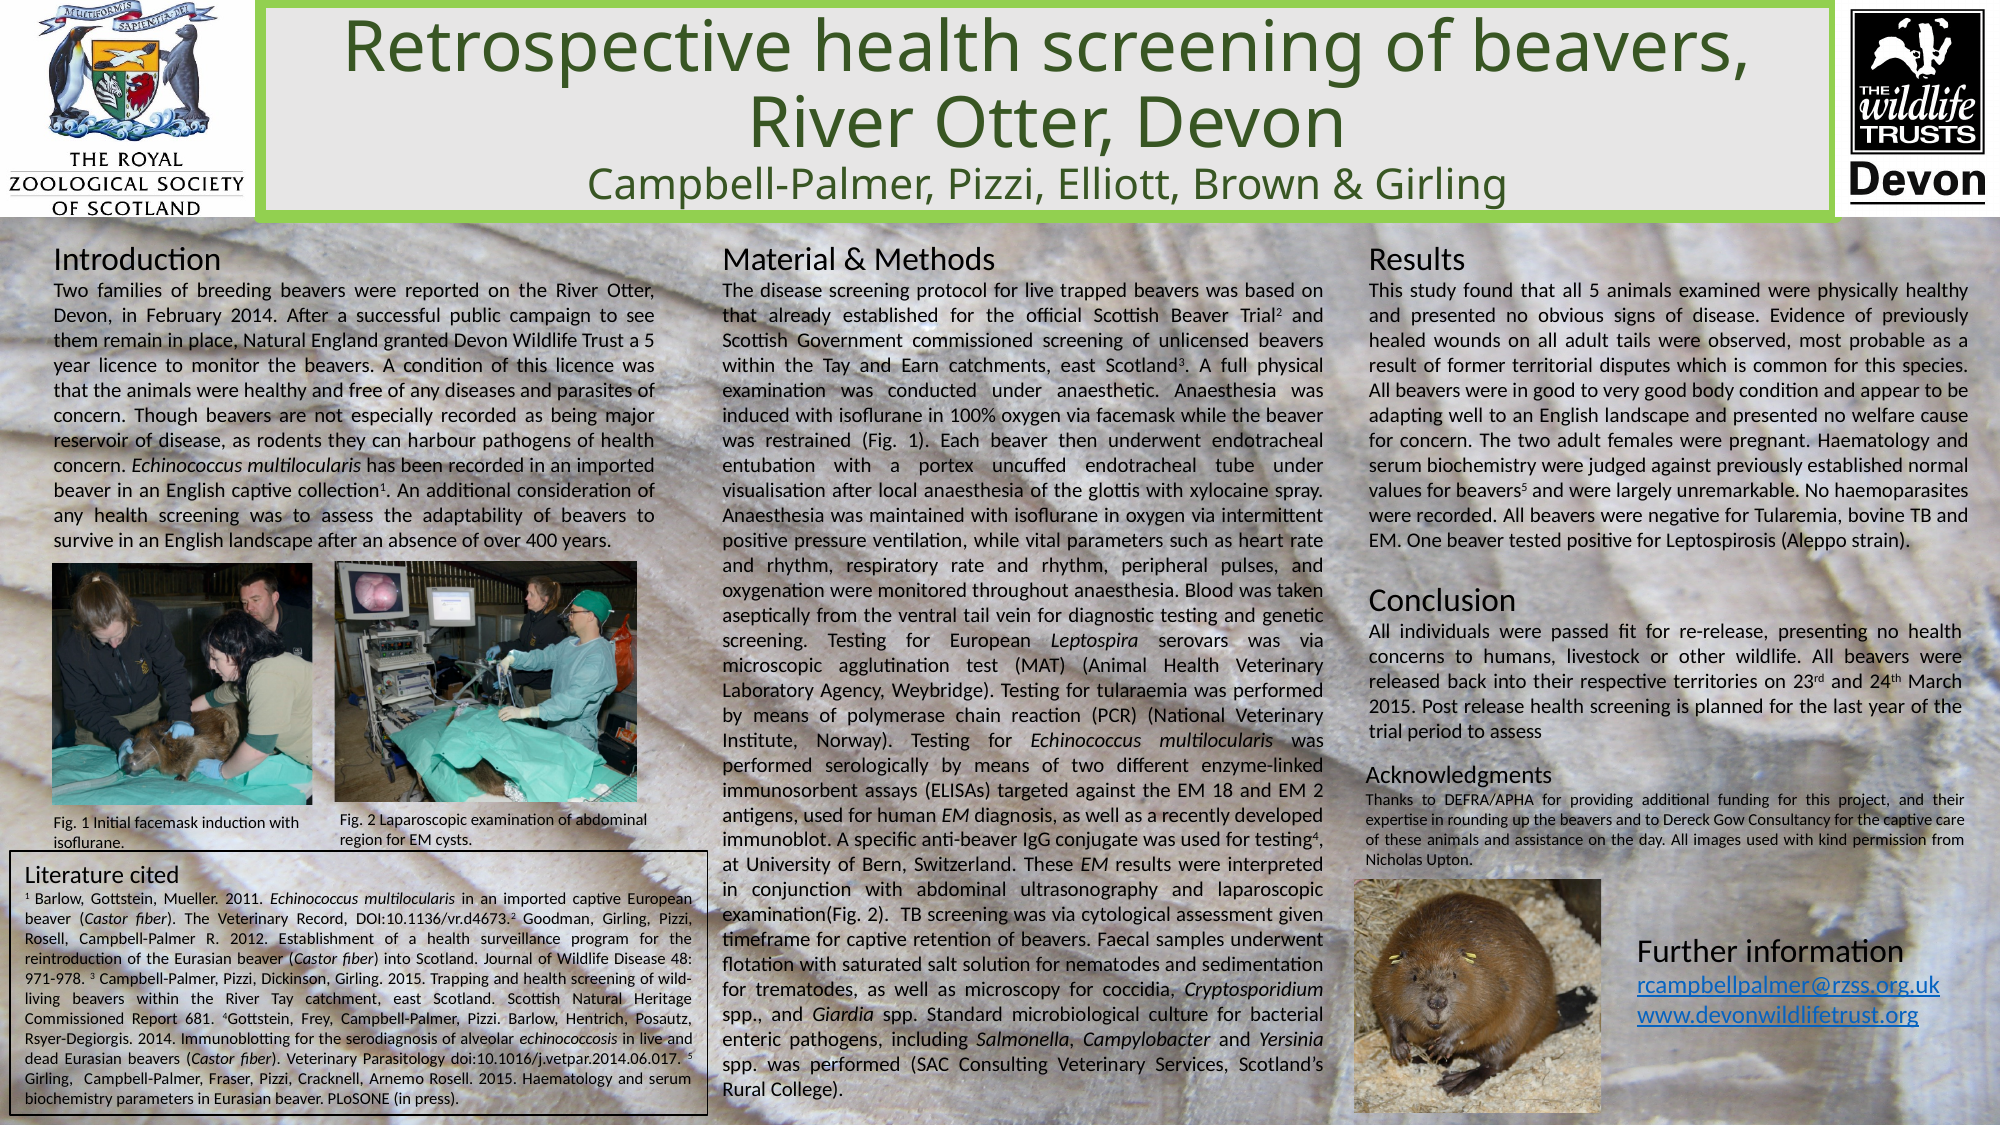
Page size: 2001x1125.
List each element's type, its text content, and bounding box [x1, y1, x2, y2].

picture [0, 0, 255, 217]
text_box Acknowledgments Thanks to DEFRA/APHA for providing additional funding for this project, and their expertise in rounding up the beavers and to Dereck Gow Consultancy for the captive care of these animals and assistance on the day. All images used with kind permission from Nicholas Upton. [1350, 751, 1981, 877]
text_box Fig. 1 Initial facemask induction with isoflurane. [38, 804, 349, 859]
text_box Material & Methods The disease screening protocol for live trapped beavers was based on that already established for the official Scottish Beaver Trial2 and Scottish Government commissioned screening of unlicensed beavers within the Tay and Earn catchments, east Scotland3. A full physical examination was conducted under anaesthetic. Anaesthesia was induced with isoflurane in 100% oxygen via facemask while the beaver was restrained (Fig. 1). Each beaver then underwent endotracheal entubation with a portex uncuffed endotracheal tube under visualisation after local anaesthesia of the glottis with xylocaine spray. Anaesthesia was maintained with isoflurane in oxygen via intermittent positive pressure ventilation, while vital parameters such as heart rate and rhythm, respiratory rate and rhythm, peripheral pulses, and oxygenation were monitored throughout anaesthesia. Blood was taken aseptically from the ventral tail vein for diagnostic testing and genetic screening. Testing for European Leptospira serovars was via microscopic agglutination test (MAT) (Animal Health Veterinary Laboratory Agency, Weybridge). Testing for tularaemia was performed by means of polymerase chain reaction (PCR) (National Veterinary Institute, Norway). Testing for Echinococcus multilocularis was performed serologically by means of two different enzyme-linked immunosorbent assays (ELISAs) targeted against the EM 18 and EM 2 antigens, used for human EM diagnosis, as well as a recently developed immunoblot. A specific anti-beaver IgG conjugate was used for testing4, at University of Bern, Switzerland. These EM results were interpreted in conjunction with abdominal ultrasonography and laparoscopic examination(Fig. 2). TB screening was via cytological assessment given timeframe for captive retention of beavers. Faecal samples underwent flotation with saturated salt solution for nematodes and sedimentation for trematodes, as well as microscopy for coccidia, Cryptosporidium spp., and Giardia spp. Standard microbiological culture for bacterial enteric pathogens, including Salmonella, Campylobacter and Yersinia spp. was performed (SAC Consulting Veterinary Services, Scotland’s Rural College). [707, 229, 1339, 1125]
text_box Results This study found that all 5 animals examined were physically healthy and presented no obvious signs of disease. Evidence of previously healed wounds on all adult tails were observed, most probable as a result of former territorial disputes which is common for this species. All beavers were in good to very good body condition and appear to be adapting well to an English landscape and presented no welfare cause for concern. The two adult females were pregnant. Haematology and serum biochemistry were judged against previously established normal values for beavers5 and were largely unremarkable. No haemoparasites were recorded. All beavers were negative for Tularemia, bovine TB and EM. One beaver tested positive for Leptospirosis (Aleppo strain). [1354, 229, 1984, 559]
text_box Further information rcampbellpalmer@rzss.org.uk www.devonwildlifetrust.org [1622, 921, 2000, 1066]
title Retrospective health screening of beavers, River Otter, Devon Campbell-Palmer, Pizzi, Elliott, Brown & Girling [259, 1, 1835, 217]
text_box Conclusion All individuals were passed fit for re-release, presenting no health concerns to humans, livestock or other wildlife. All beavers were released back into their respective territories on 23rd and 24th March 2015. Post release health screening is planned for the last year of the trial period to assess [1354, 570, 1978, 750]
picture [1835, 0, 2000, 217]
picture [1354, 879, 1602, 1113]
text_box Fig. 2 Laparoscopic examination of abdominal region for EM cysts. [325, 801, 682, 856]
picture [334, 561, 637, 802]
picture [52, 562, 313, 805]
text_box Introduction Two families of breeding beavers were reported on the River Otter, Devon, in February 2014. After a successful public campaign to see them remain in place, Natural England granted Devon Wildlife Trust a 5 year licence to monitor the beavers. A condition of this licence was that the animals were healthy and free of any diseases and parasites of concern. Though beavers are not especially recorded as being major reservoir of disease, as rodents they can harbour pathogens of health concern. Echinococcus multilocularis has been recorded in an imported beaver in an English captive collection1. An additional consideration of any health screening was to assess the adaptability of beavers to survive in an English landscape after an absence of over 400 years. [38, 229, 670, 559]
text_box Literature cited 1 Barlow, Gottstein, Mueller. 2011. Echinococcus multilocularis in an imported captive European beaver (Castor fiber). The Veterinary Record, DOI:10.1136/vr.d4673.2 Goodman, Girling, Pizzi, Rosell, Campbell-Palmer R. 2012. Establishment of a health surveillance program for the reintroduction of the Eurasian beaver (Castor fiber) into Scotland. Journal of Wildlife Disease 48: 971-978. 3 Campbell-Palmer, Pizzi, Dickinson, Girling. 2015. Trapping and health screening of wild-living beavers within the River Tay catchment, east Scotland. Scottish Natural Heritage Commissioned Report 681. 4Gottstein, Frey, Campbell-Palmer, Pizzi. Barlow, Hentrich, Posautz, Rsyer-Degiorgis. 2014. Immunoblotting for the serodiagnosis of alveolar echinococcosis in live and dead Eurasian beavers (Castor fiber). Veterinary Parasitology doi:10.1016/j.vetpar.2014.06.017. 5 Girling, Campbell-Palmer, Fraser, Pizzi, Cracknell, Arnemo Rosell. 2015. Haematology and serum biochemistry parameters in Eurasian beaver. PLoSONE (in press). [10, 850, 708, 1115]
